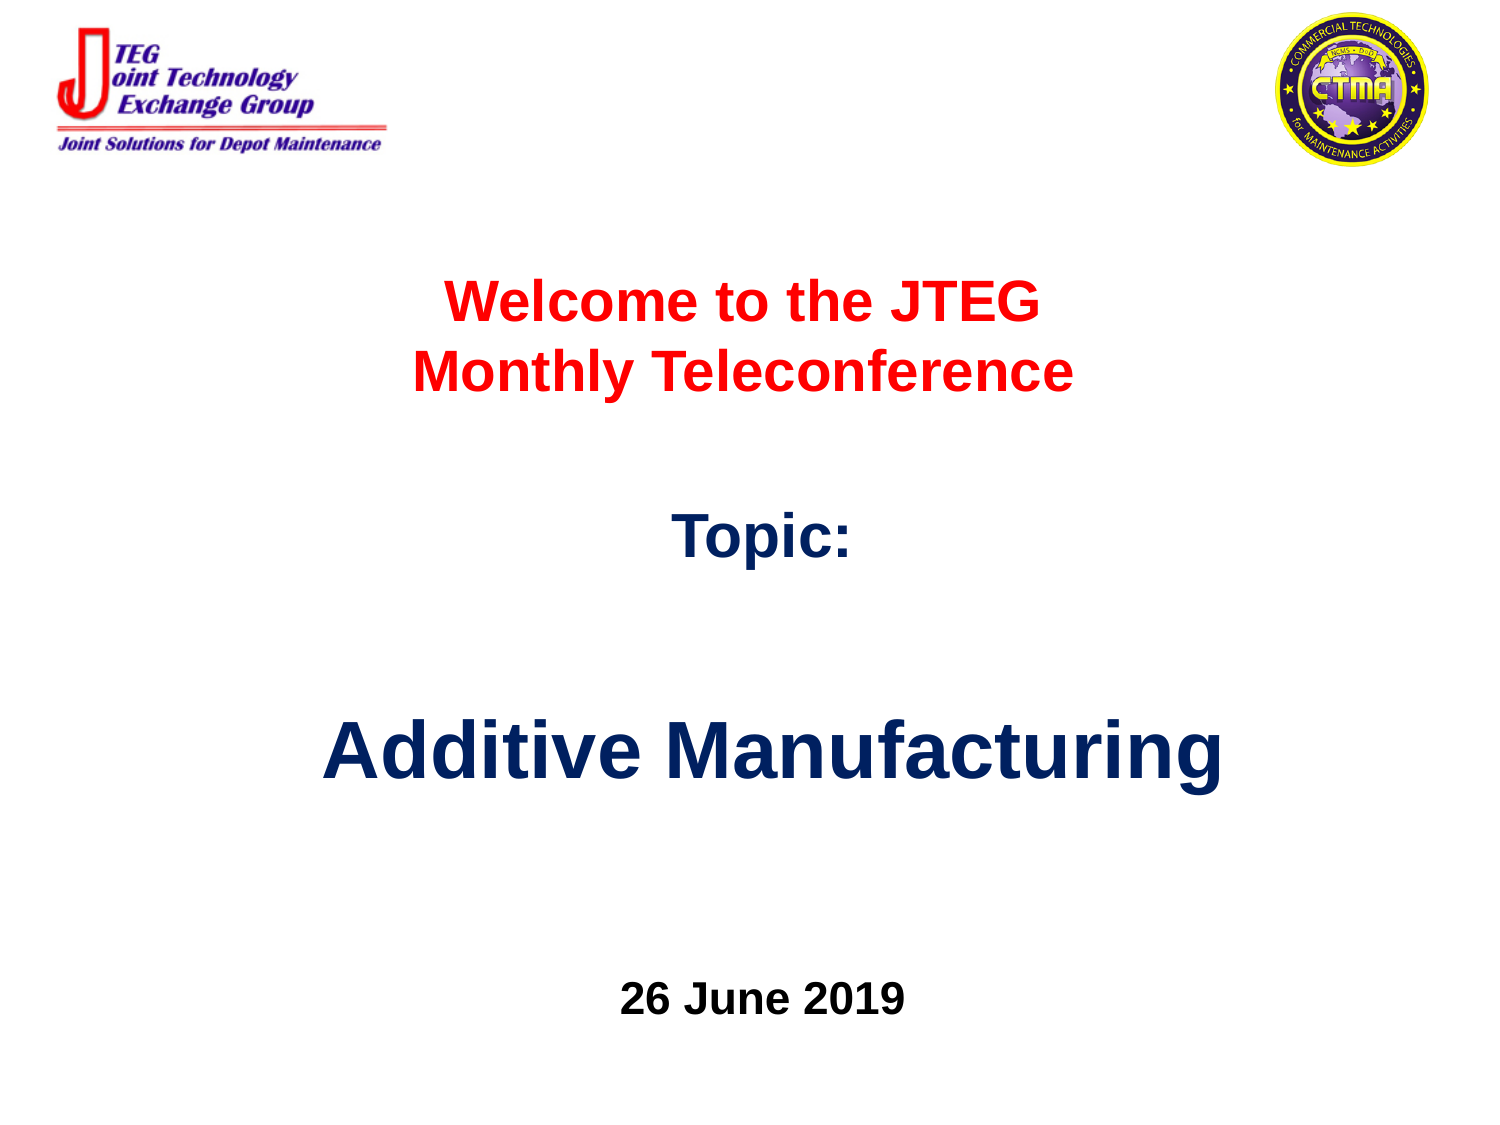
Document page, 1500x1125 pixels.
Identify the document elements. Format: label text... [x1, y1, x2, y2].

picture [49, 24, 388, 155]
picture [1274, 12, 1429, 167]
title Welcome to the JTEG Monthly Teleconference [324, 212, 1163, 454]
subtitle Topic: Additive Manufacturing 26 June 2019 [125, 487, 1400, 1038]
